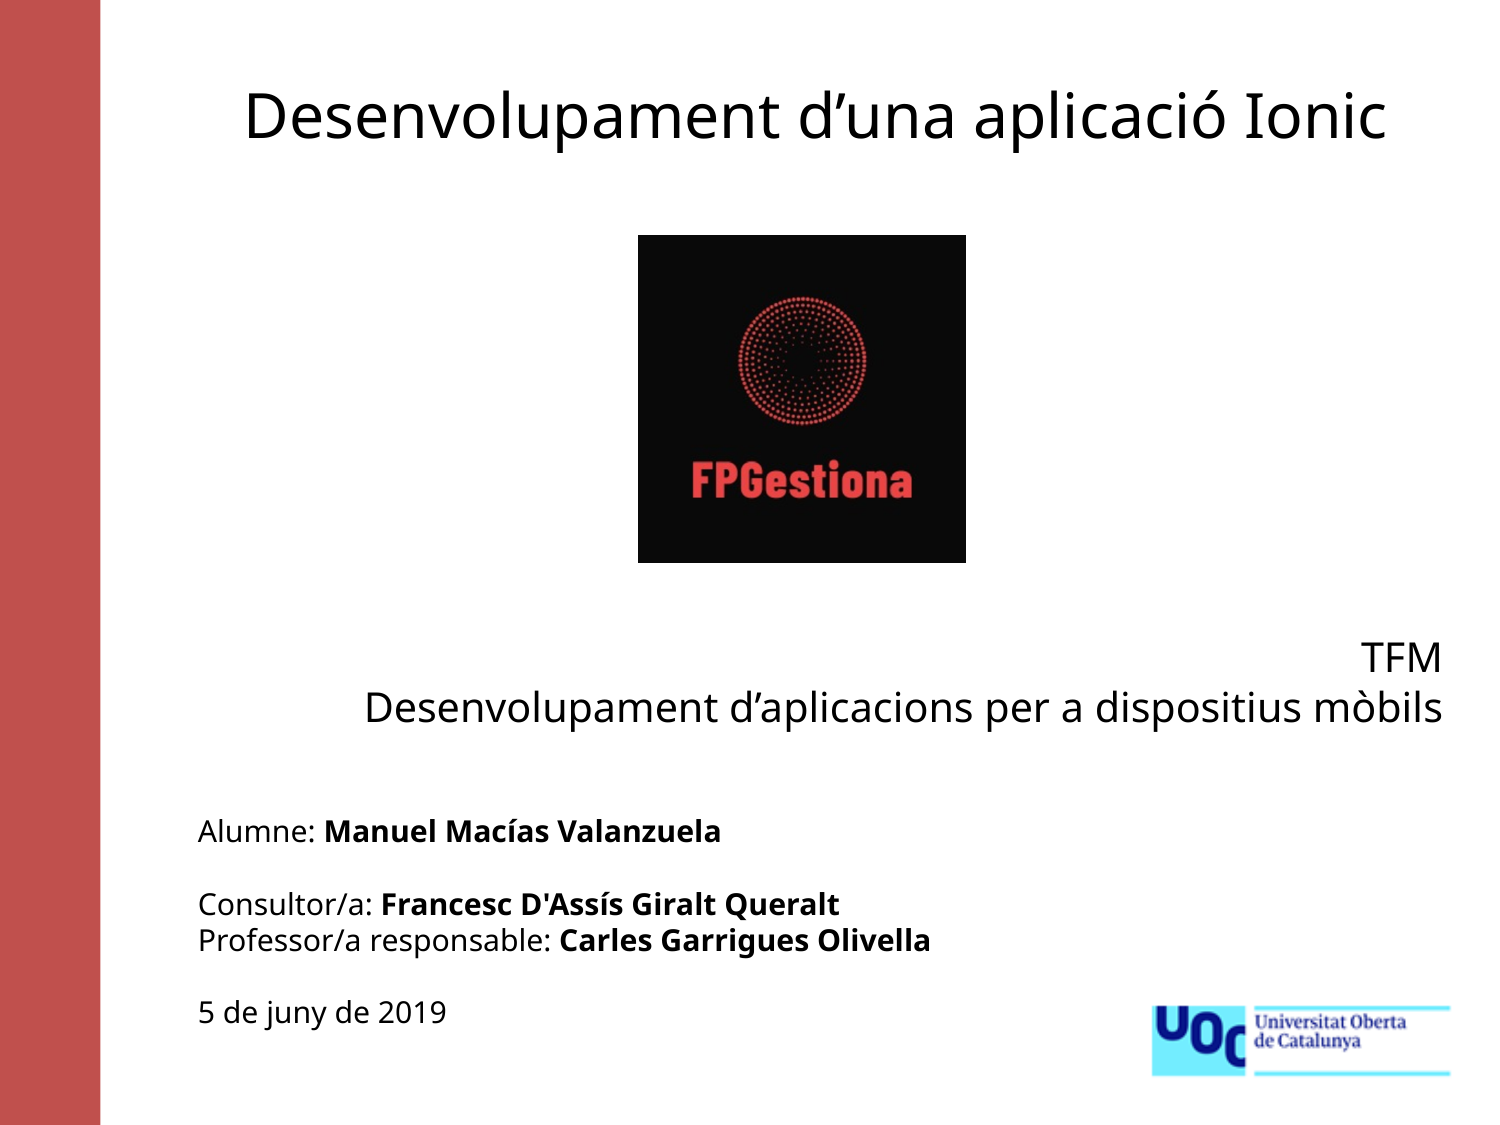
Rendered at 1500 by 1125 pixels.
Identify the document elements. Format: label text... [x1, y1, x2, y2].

text_box Desenvolupament d’una aplicació Ionic [179, 37, 1455, 190]
text_box [0, 0, 101, 1125]
picture [638, 235, 966, 563]
text_box TFM Desenvolupament d’aplicacions per a dispositius mòbils Alumne: Manuel Macías Valanzuela Consultor/a: Francesc D'Assís Giralt Queralt Professor/a responsable: Carles Garrigues Olivella 5 de juny de 2019 [182, 621, 1458, 1040]
picture [1147, 999, 1455, 1080]
